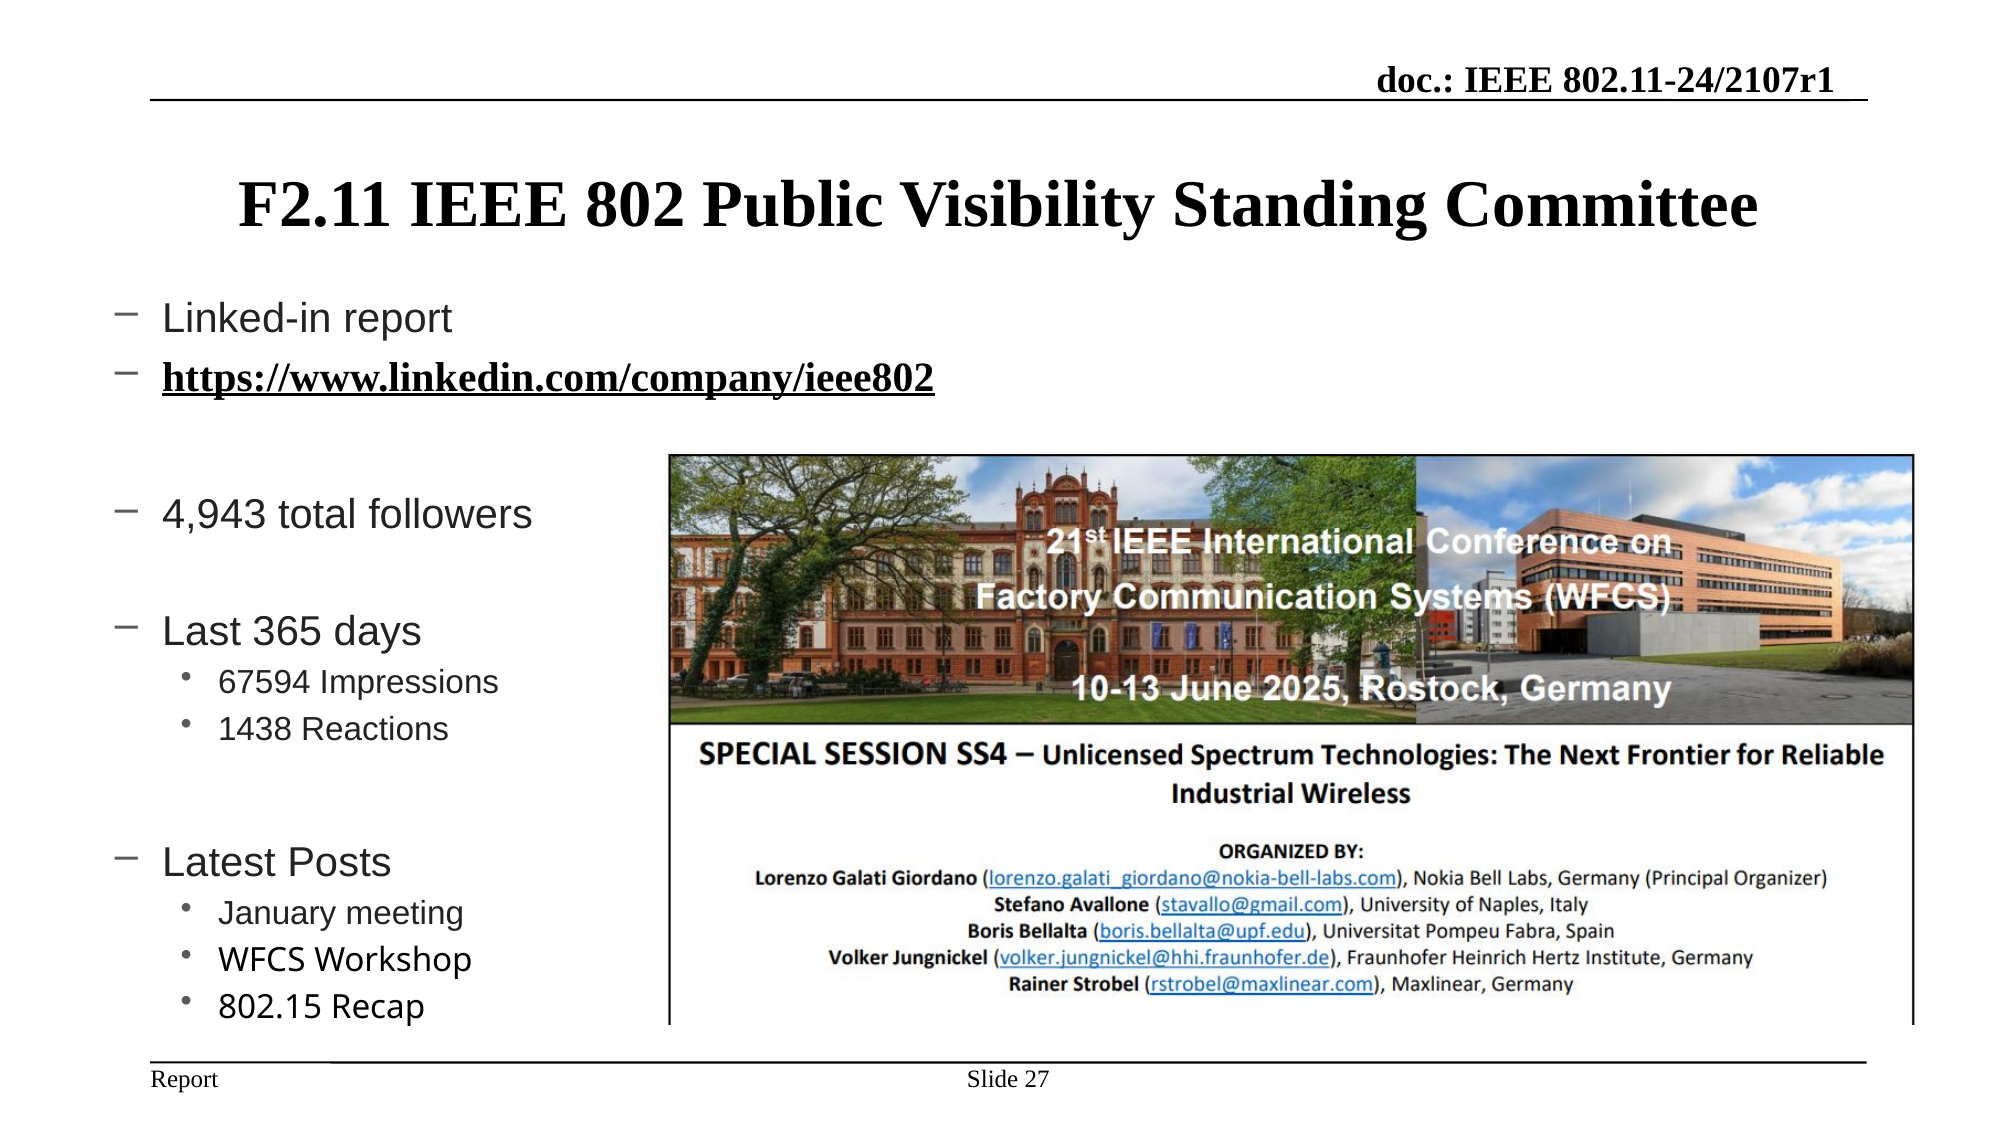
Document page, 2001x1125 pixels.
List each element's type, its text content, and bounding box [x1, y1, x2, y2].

slide_number 27 [964, 1061, 1053, 1093]
picture [642, 432, 1932, 1026]
title F2.11 IEEE 802 Public Visibility Standing Committee [150, 112, 1850, 288]
list Linked-in report https://www.linkedin.com/company/ieee802 4,943 total followers Last 365 days 67594 Impressions 1438 Reactions Latest Posts January meeting WFCS Workshop 802.15 Recap [24, 224, 988, 1038]
